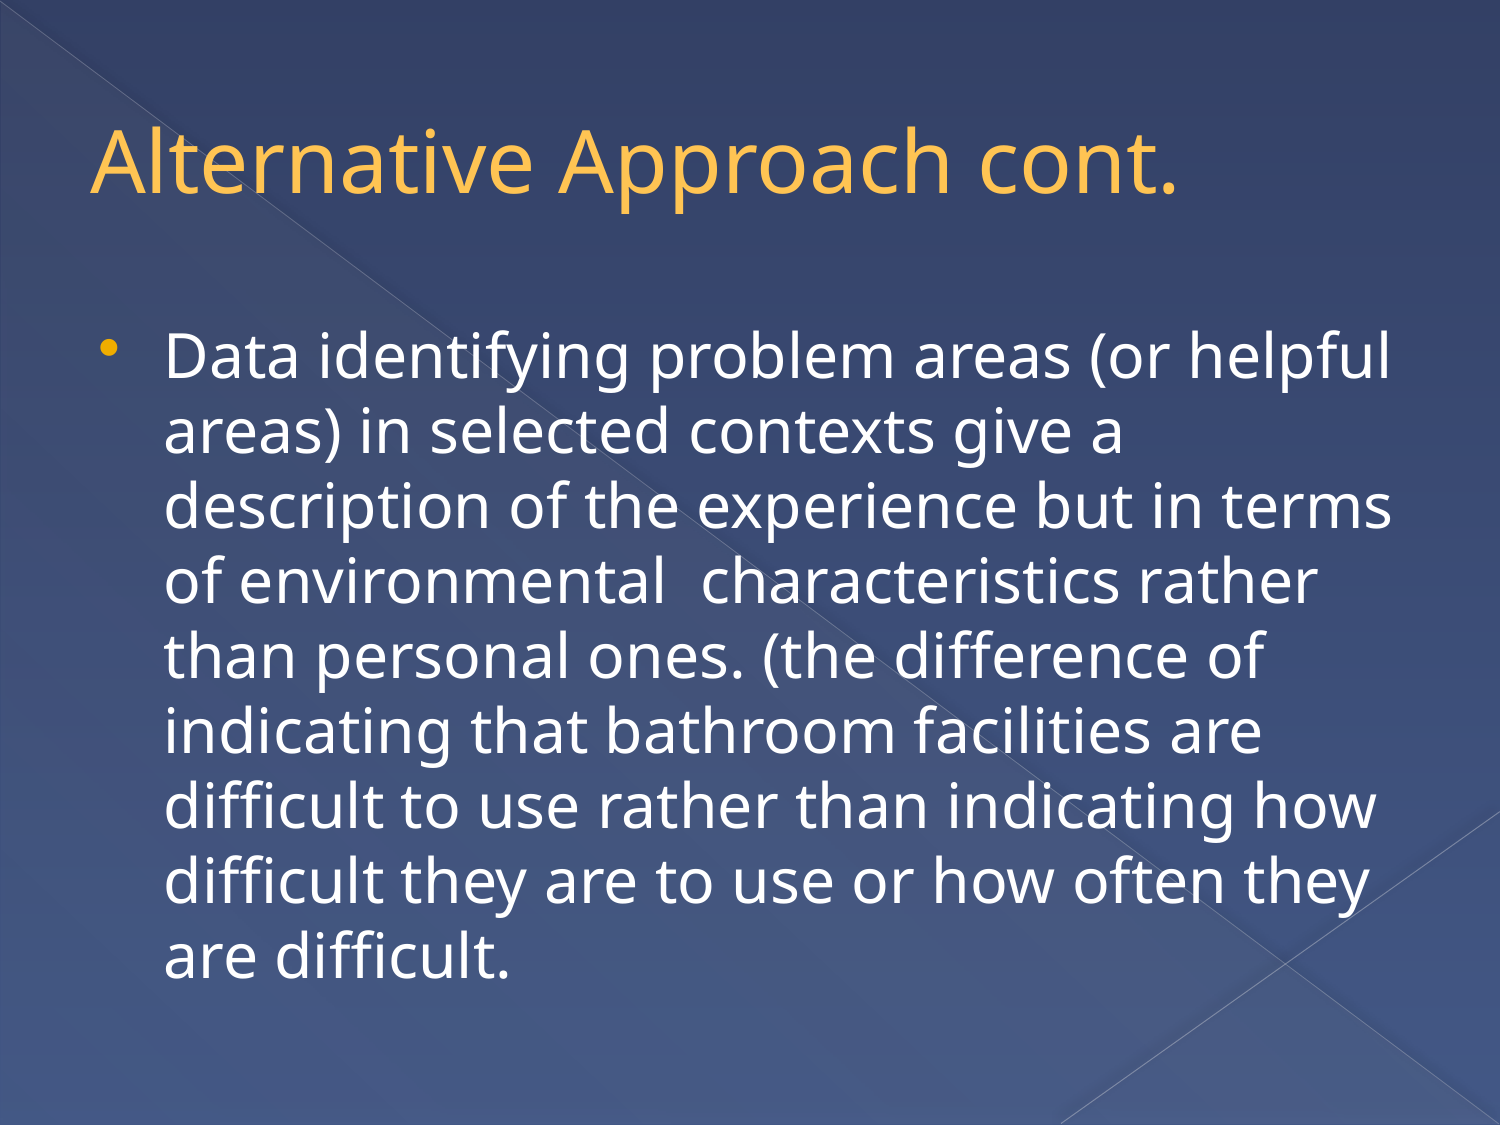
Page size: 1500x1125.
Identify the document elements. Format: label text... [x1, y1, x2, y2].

list Data identifying problem areas (or helpful areas) in selected contexts give a description of the experience but in terms of environmental characteristics rather than personal ones. (the difference of indicating that bathroom facilities are difficult to use rather than indicating how difficult they are to use or how often they are difficult. [74, 308, 1426, 1060]
title Alternative Approach cont. [75, 43, 1425, 274]
